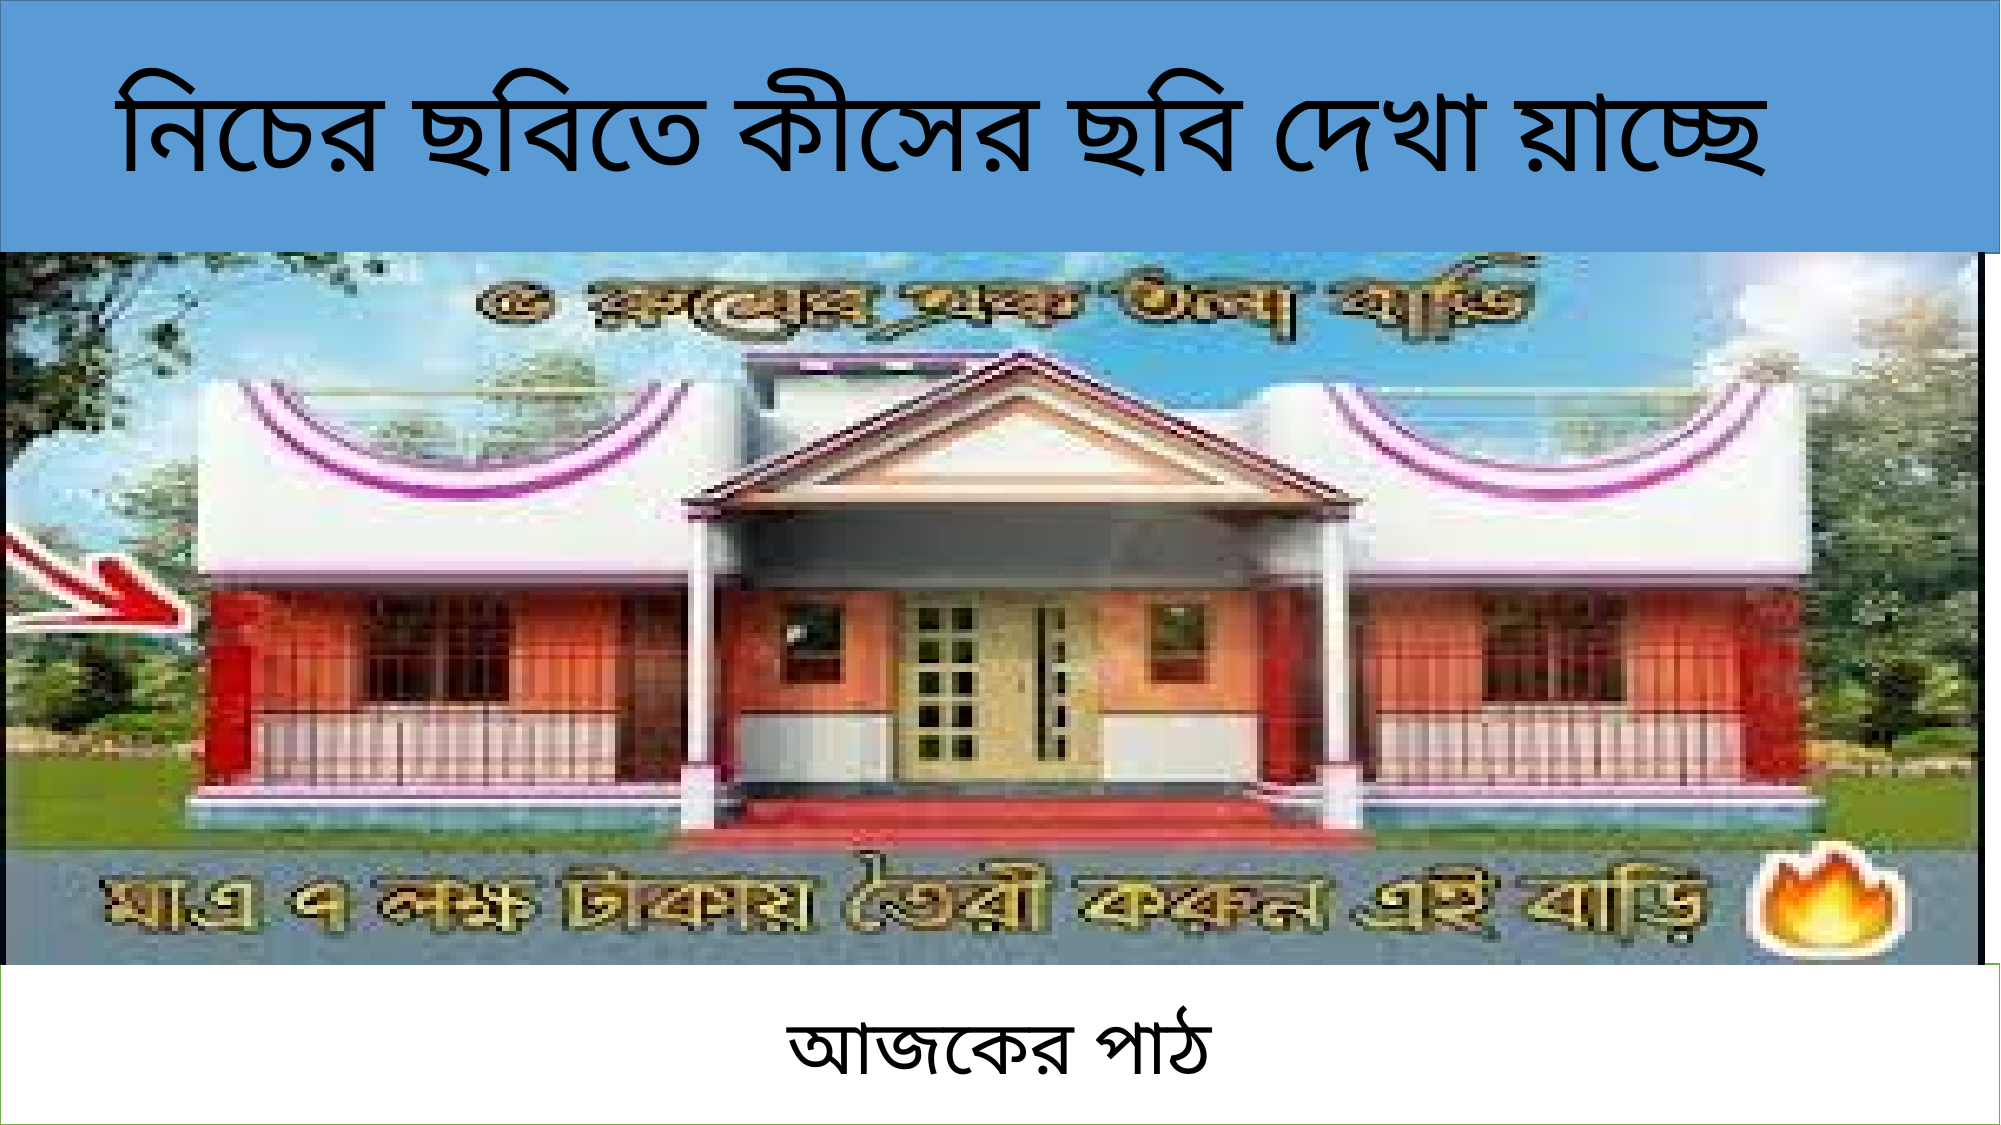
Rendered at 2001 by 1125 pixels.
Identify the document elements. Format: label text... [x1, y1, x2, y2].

picture [0, 252, 1985, 965]
text_box আজকের পাঠ [0, 963, 2000, 1125]
text_box নিচের ছবিতে কীসের ছবি দেখা য়াচ্ছে [0, 0, 2000, 254]
